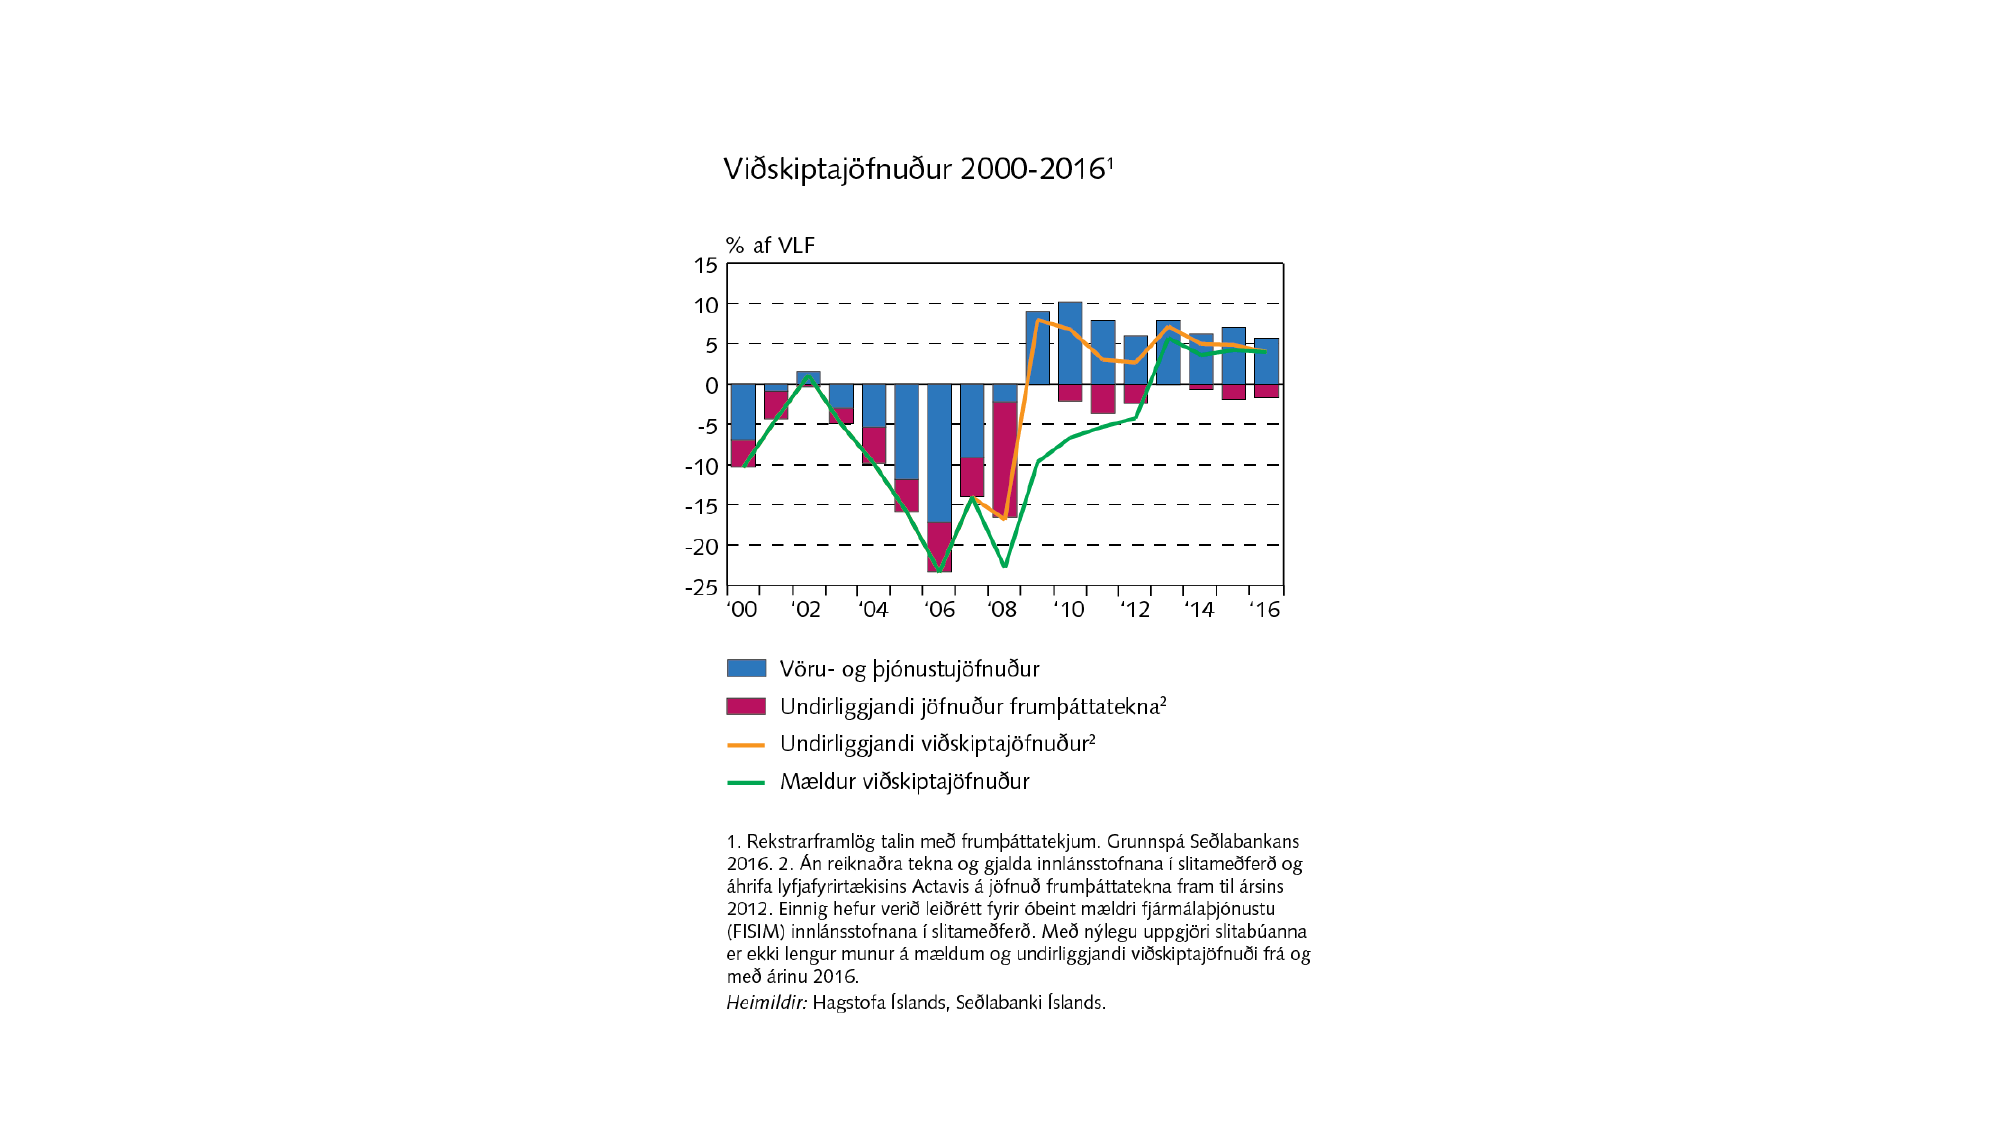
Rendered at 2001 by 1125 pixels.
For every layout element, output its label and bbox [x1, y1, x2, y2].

picture [684, 112, 1316, 1013]
